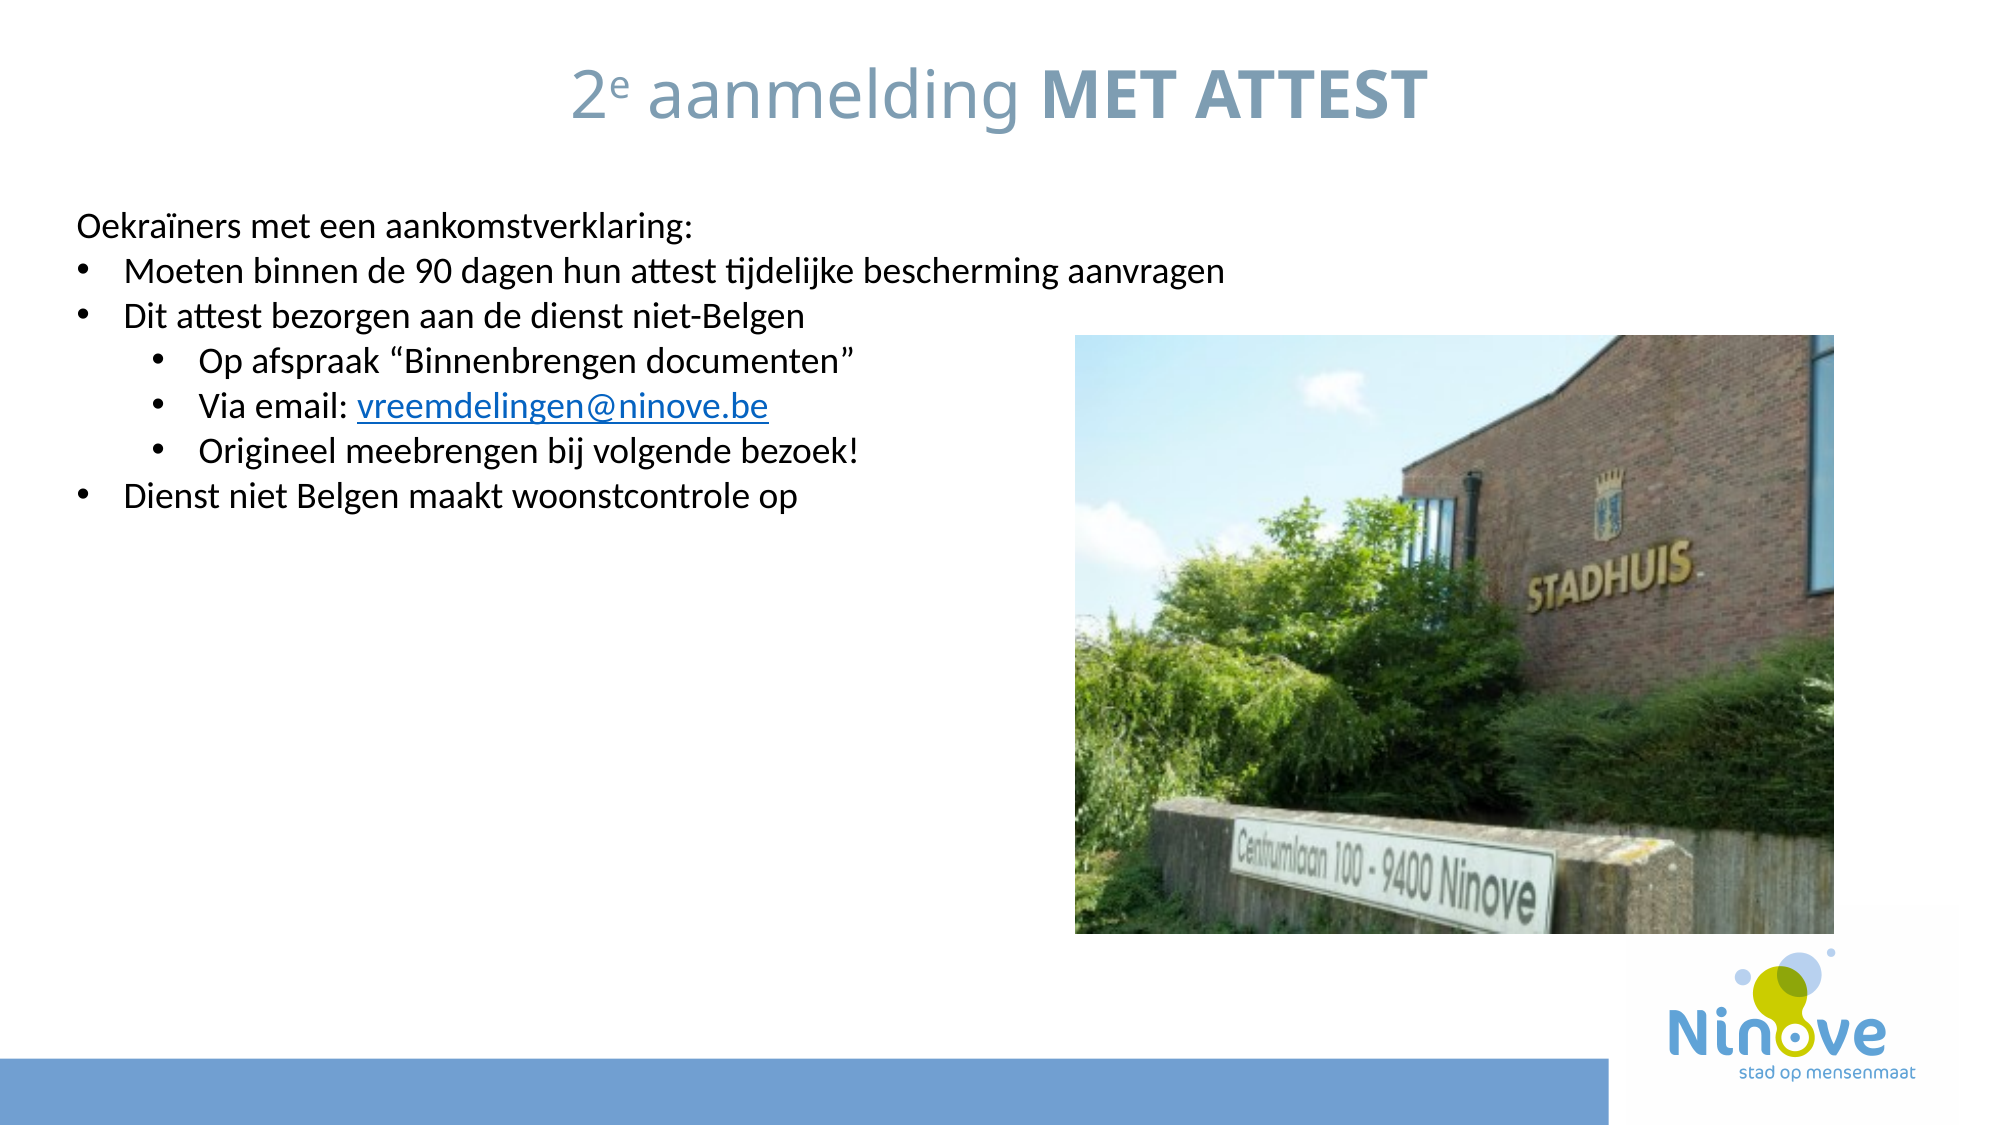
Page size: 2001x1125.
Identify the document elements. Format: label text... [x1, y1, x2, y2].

text_box Oekraïners met een aankomstverklaring: Moeten binnen de 90 dagen hun attest tijdelijke bescherming aanvragen Dit attest bezorgen aan de dienst niet-Belgen Op afspraak “Binnenbrengen documenten” Via email: vreemdelingen@ninove.be Origineel meebrengen bij volgende bezoek! Dienst niet Belgen maakt woonstcontrole op [61, 194, 1303, 524]
picture [1075, 335, 1959, 1125]
text_box [0, 1058, 1610, 1125]
subtitle 2e aanmelding MET ATTEST [0, 53, 2000, 150]
